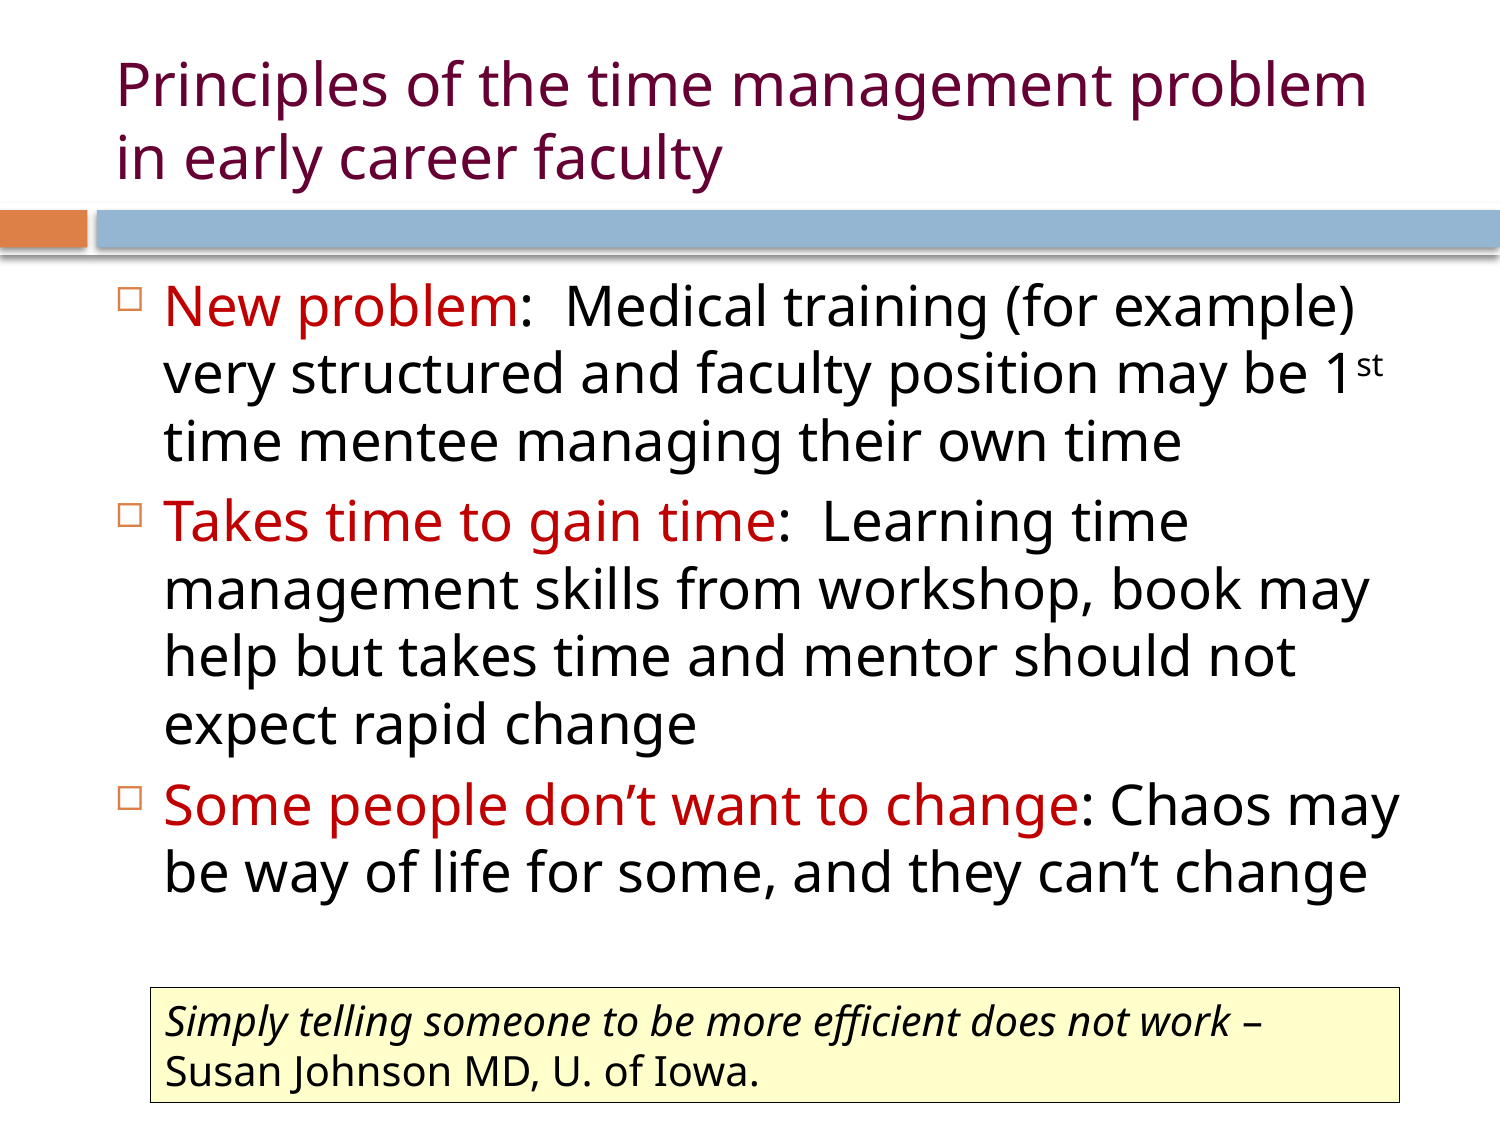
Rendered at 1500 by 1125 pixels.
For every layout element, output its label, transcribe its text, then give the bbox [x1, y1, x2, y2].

title Principles of the time management problem in early career faculty [100, 37, 1438, 200]
list New problem: Medical training (for example) very structured and faculty position may be 1st time mentee managing their own time Takes time to gain time: Learning time management skills from workshop, book may help but takes time and mentor should not expect rapid change Some people don’t want to change: Chaos may be way of life for some, and they can’t change [100, 262, 1438, 1000]
text_box Simply telling someone to be more efficient does not work – Susan Johnson MD, U. of Iowa. [150, 987, 1400, 1103]
